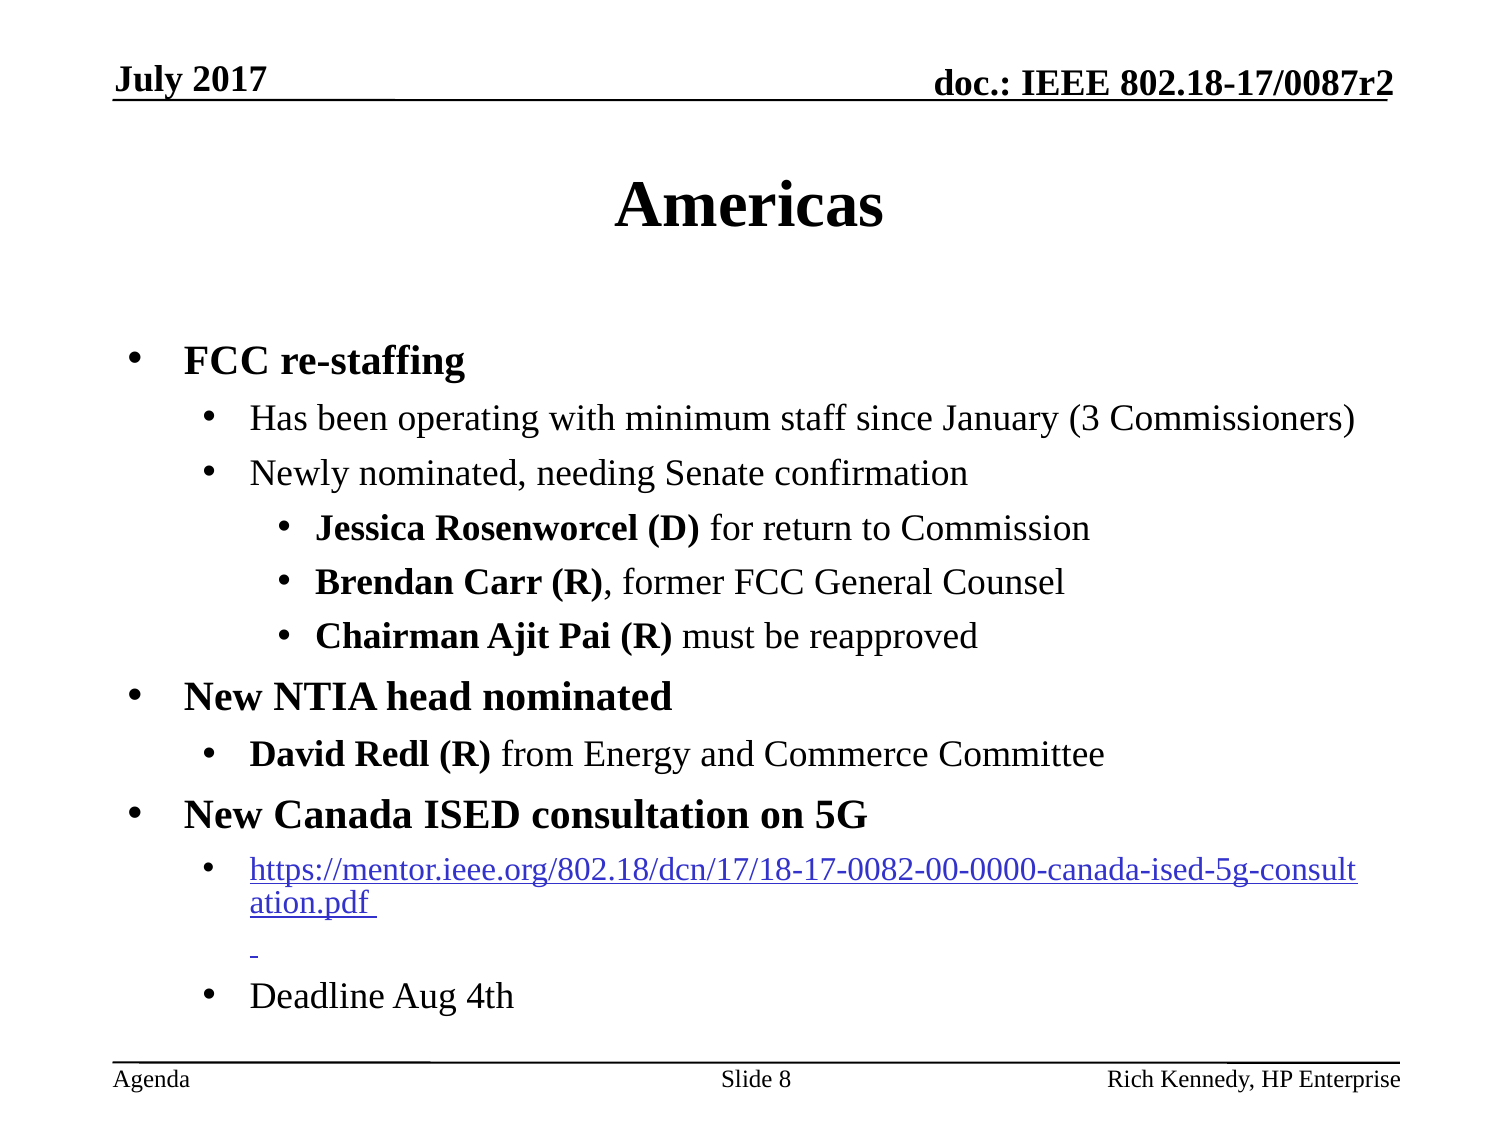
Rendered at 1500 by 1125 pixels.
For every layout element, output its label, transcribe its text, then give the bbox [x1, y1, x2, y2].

footer Rich Kennedy, HP Enterprise [878, 1061, 1402, 1093]
title Americas [112, 112, 1388, 288]
slide_number Slide 8 [712, 1061, 800, 1123]
list FCC re-staffing Has been operating with minimum staff since January (3 Commissioners) Newly nominated, needing Senate confirmation Jessica Rosenworcel (D) for return to Commission Brendan Carr (R), former FCC General Counsel Chairman Ajit Pai (R) must be reapproved New NTIA head nominated David Redl (R) from Energy and Commerce Committee New Canada ISED consultation on 5G https://mentor.ieee.org/802.18/dcn/17/18-17-0082-00-0000-canada-ised-5g-consultation.pdf Deadline Aug 4th [112, 324, 1388, 1000]
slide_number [114, 54, 423, 100]
